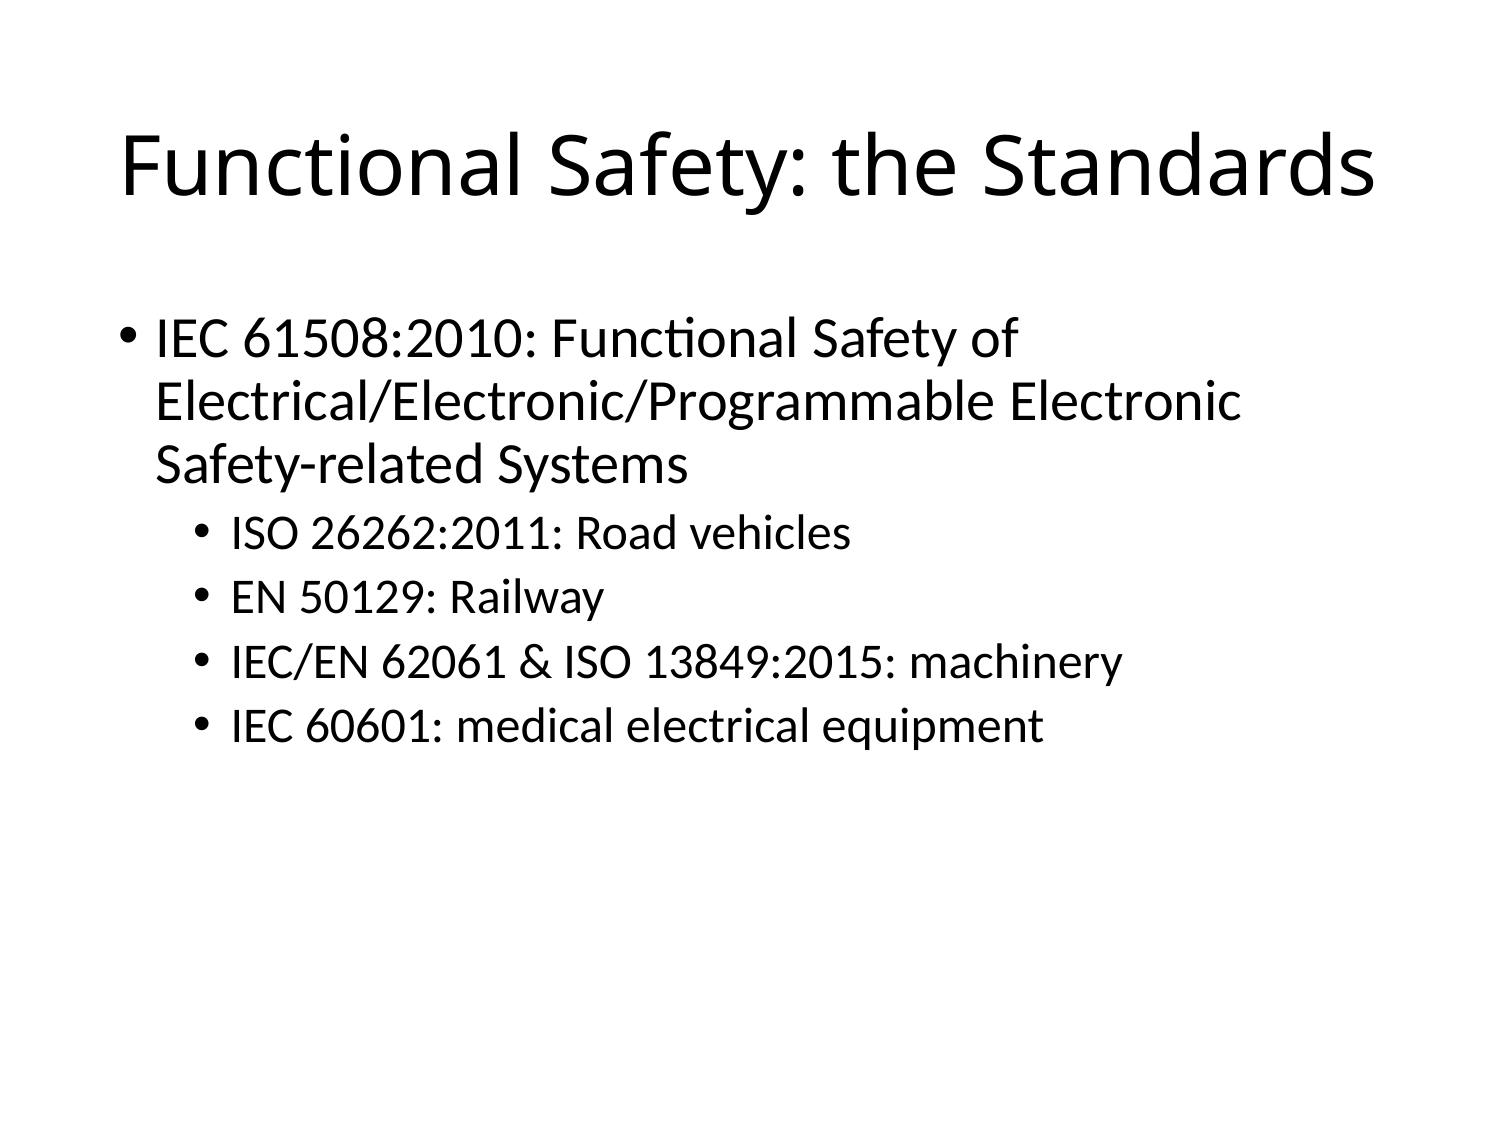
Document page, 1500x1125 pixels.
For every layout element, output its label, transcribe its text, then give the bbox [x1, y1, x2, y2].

title Functional Safety: the Standards [103, 59, 1397, 278]
list IEC 61508:2010: Functional Safety of Electrical/Electronic/Programmable Electronic Safety-related Systems ISO 26262:2011: Road vehicles EN 50129: Railway IEC/EN 62061 & ISO 13849:2015: machinery IEC 60601: medical electrical equipment [103, 299, 1397, 1014]
